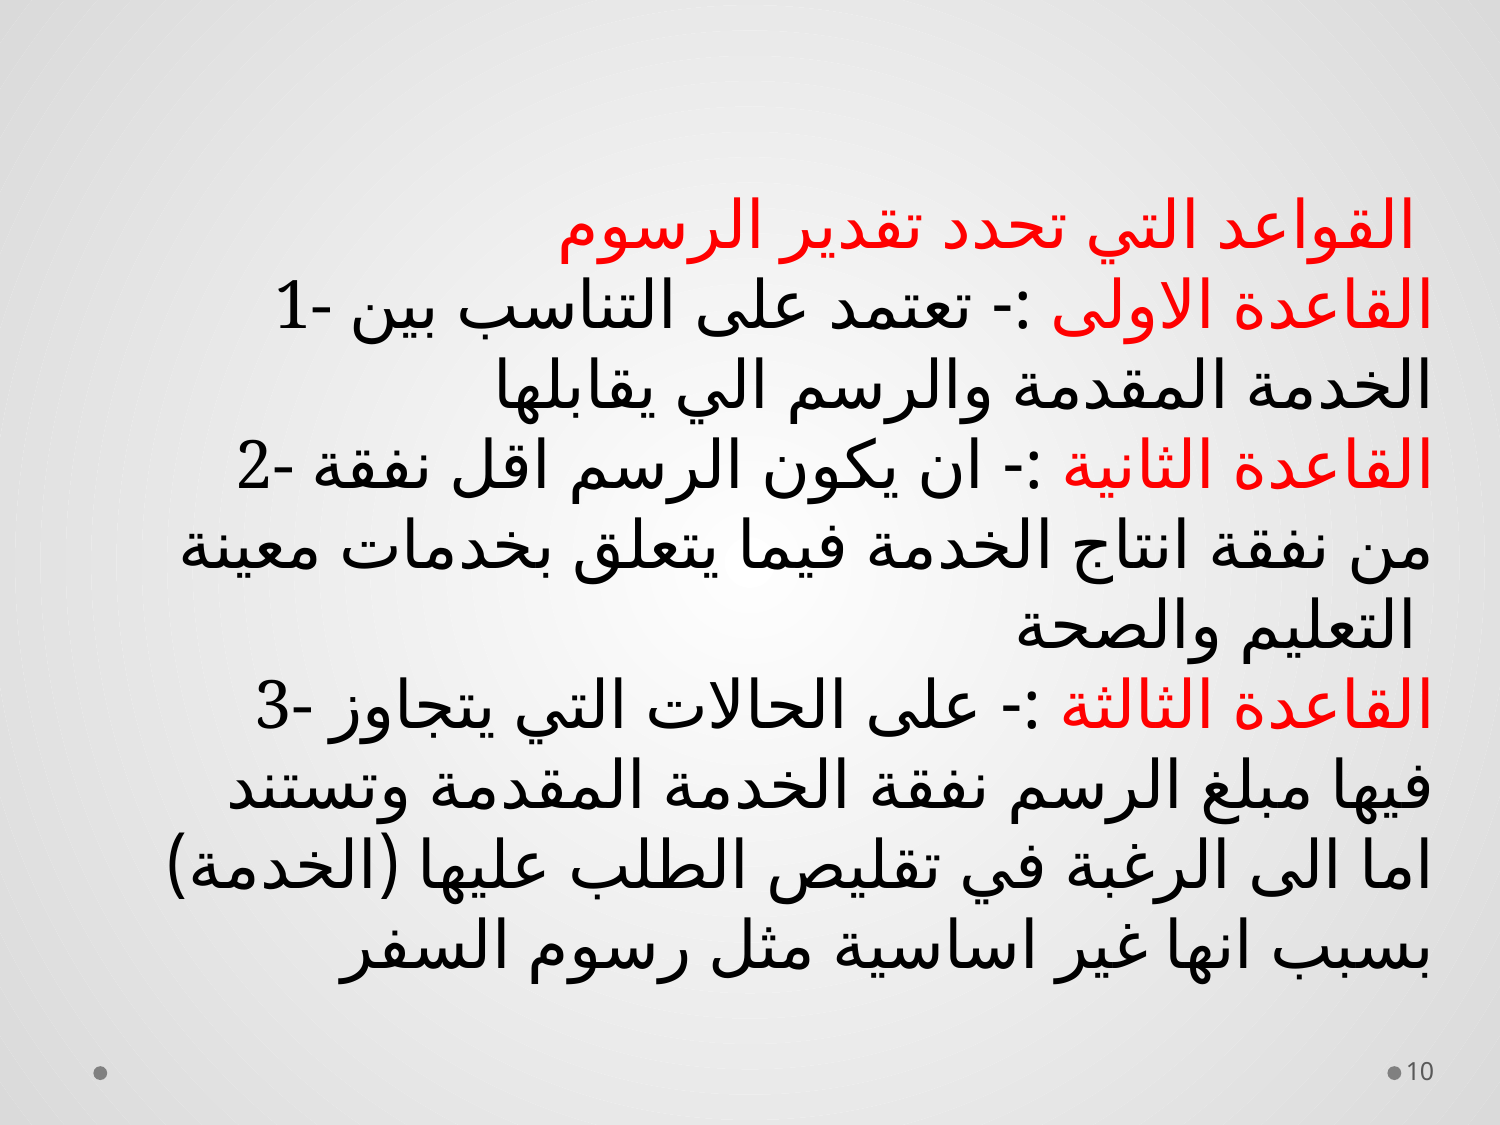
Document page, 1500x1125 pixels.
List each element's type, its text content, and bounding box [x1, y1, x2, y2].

slide_number 10 [1401, 1042, 1494, 1103]
text_box القواعد التي تحدد تقدير الرسوم 1- القاعدة الاولى :- تعتمد على التناسب بين الخدمة المقدمة والرسم الي يقابلها 2- القاعدة الثانية :- ان يكون الرسم اقل نفقة من نفقة انتاج الخدمة فيما يتعلق بخدمات معينة التعليم والصحة 3- القاعدة الثالثة :- على الحالات التي يتجاوز فيها مبلغ الرسم نفقة الخدمة المقدمة وتستند اما الى الرغبة في تقليص الطلب عليها (الخدمة) بسبب انها غير اساسية مثل رسوم السفر [150, 174, 1450, 990]
